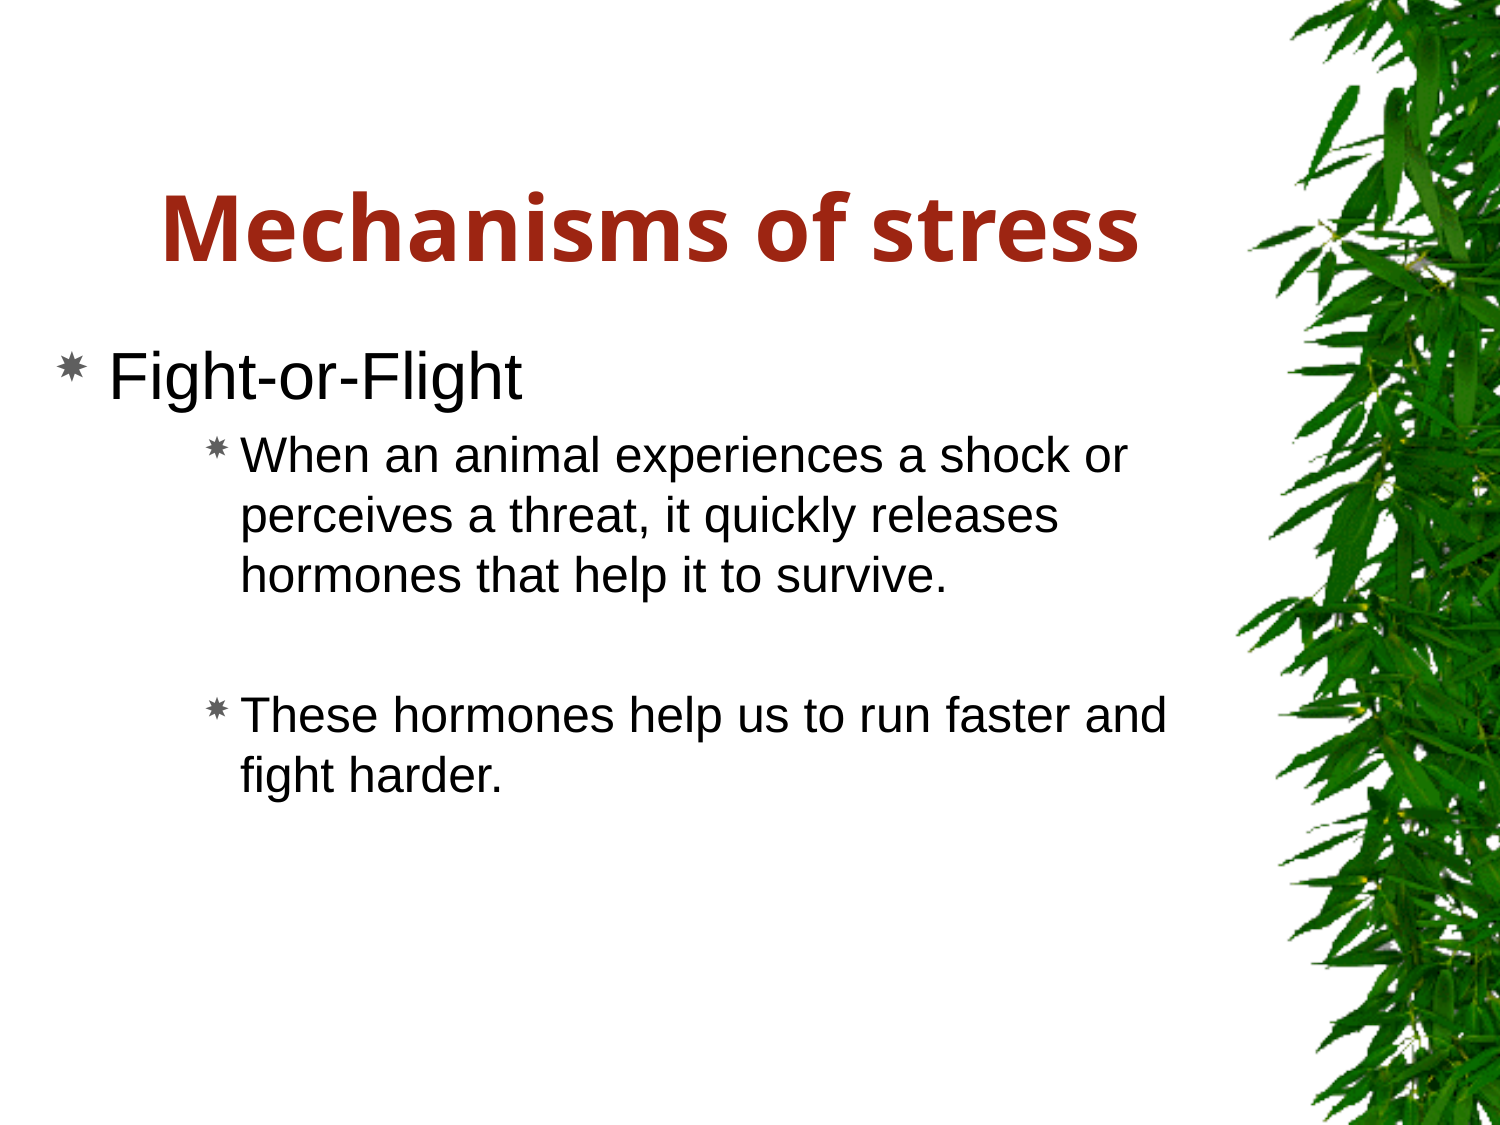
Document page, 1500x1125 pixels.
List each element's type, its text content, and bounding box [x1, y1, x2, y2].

title Mechanisms of stress [37, 52, 1263, 288]
picture [1206, 0, 1500, 1125]
list Fight-or-Flight When an animal experiences a shock or perceives a threat, it quickly releases hormones that help it to survive. These hormones help us to run faster and fight harder. [37, 324, 1275, 1000]
